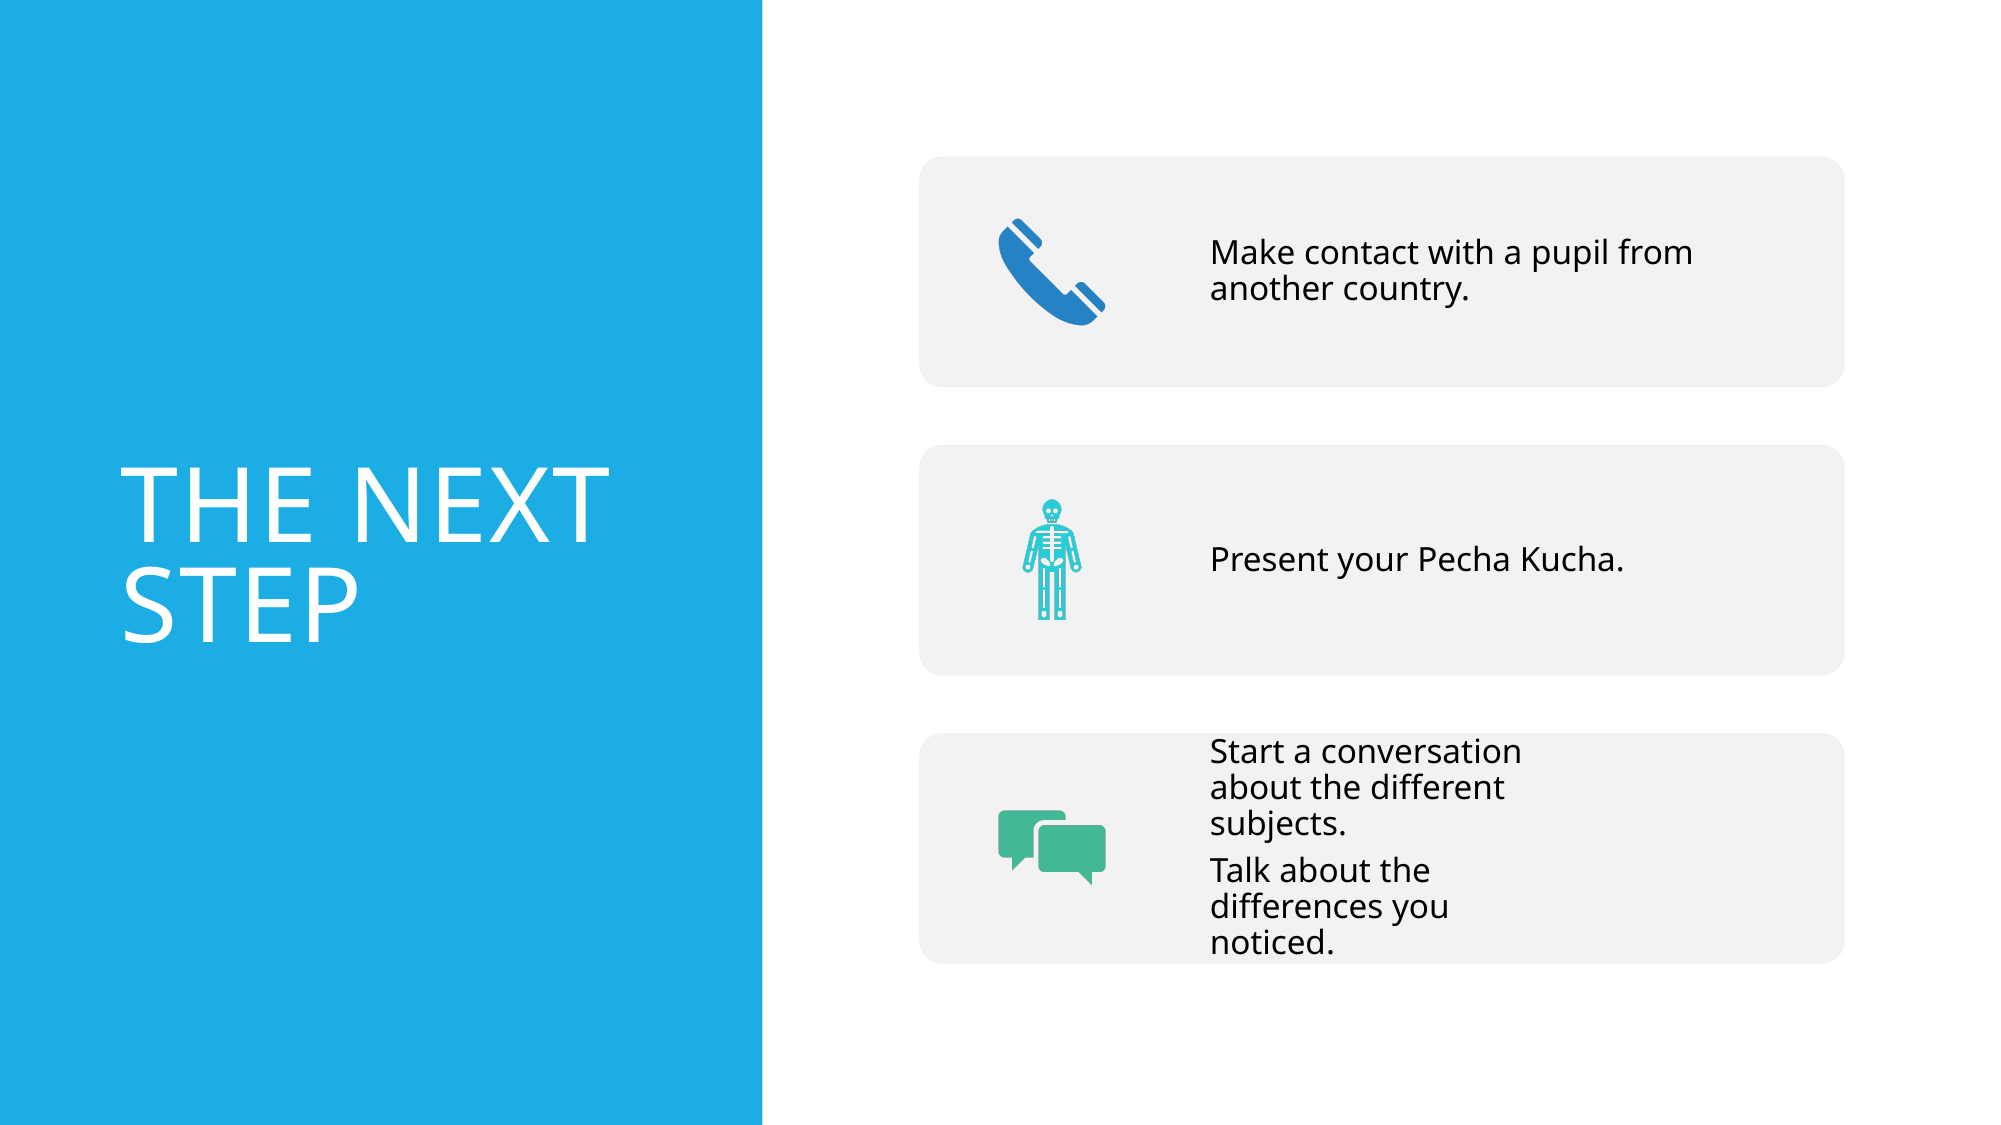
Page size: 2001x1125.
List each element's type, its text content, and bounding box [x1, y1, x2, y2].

title The next step [105, 105, 666, 1020]
text_box [0, 0, 764, 1125]
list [918, 156, 1845, 964]
